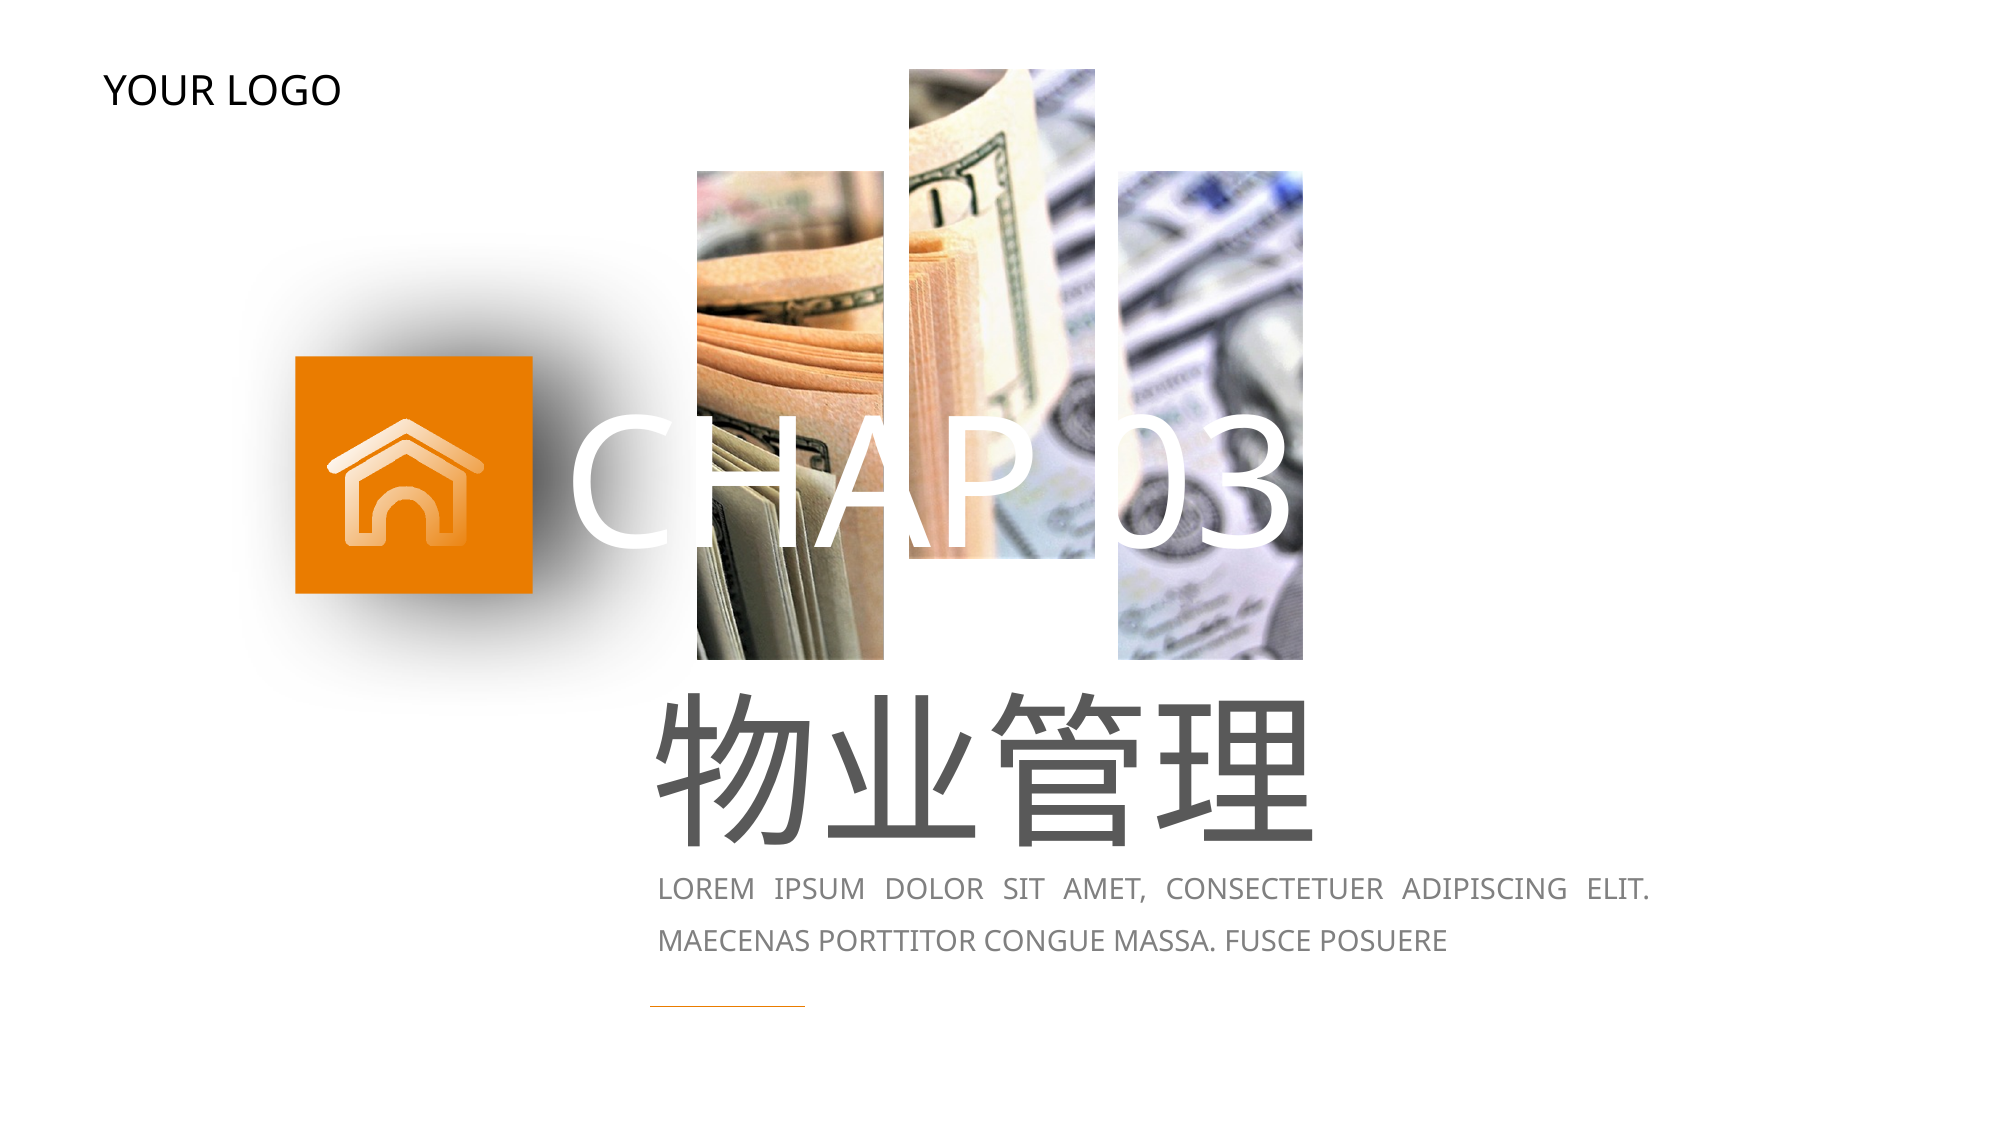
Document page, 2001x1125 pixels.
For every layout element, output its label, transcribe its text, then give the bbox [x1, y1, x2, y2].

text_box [326, 356, 1566, 594]
picture [697, 69, 1303, 356]
picture [697, 594, 1303, 660]
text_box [636, 659, 1666, 1007]
text_box YOUR LOGO [88, 56, 358, 122]
text_box [294, 355, 534, 595]
